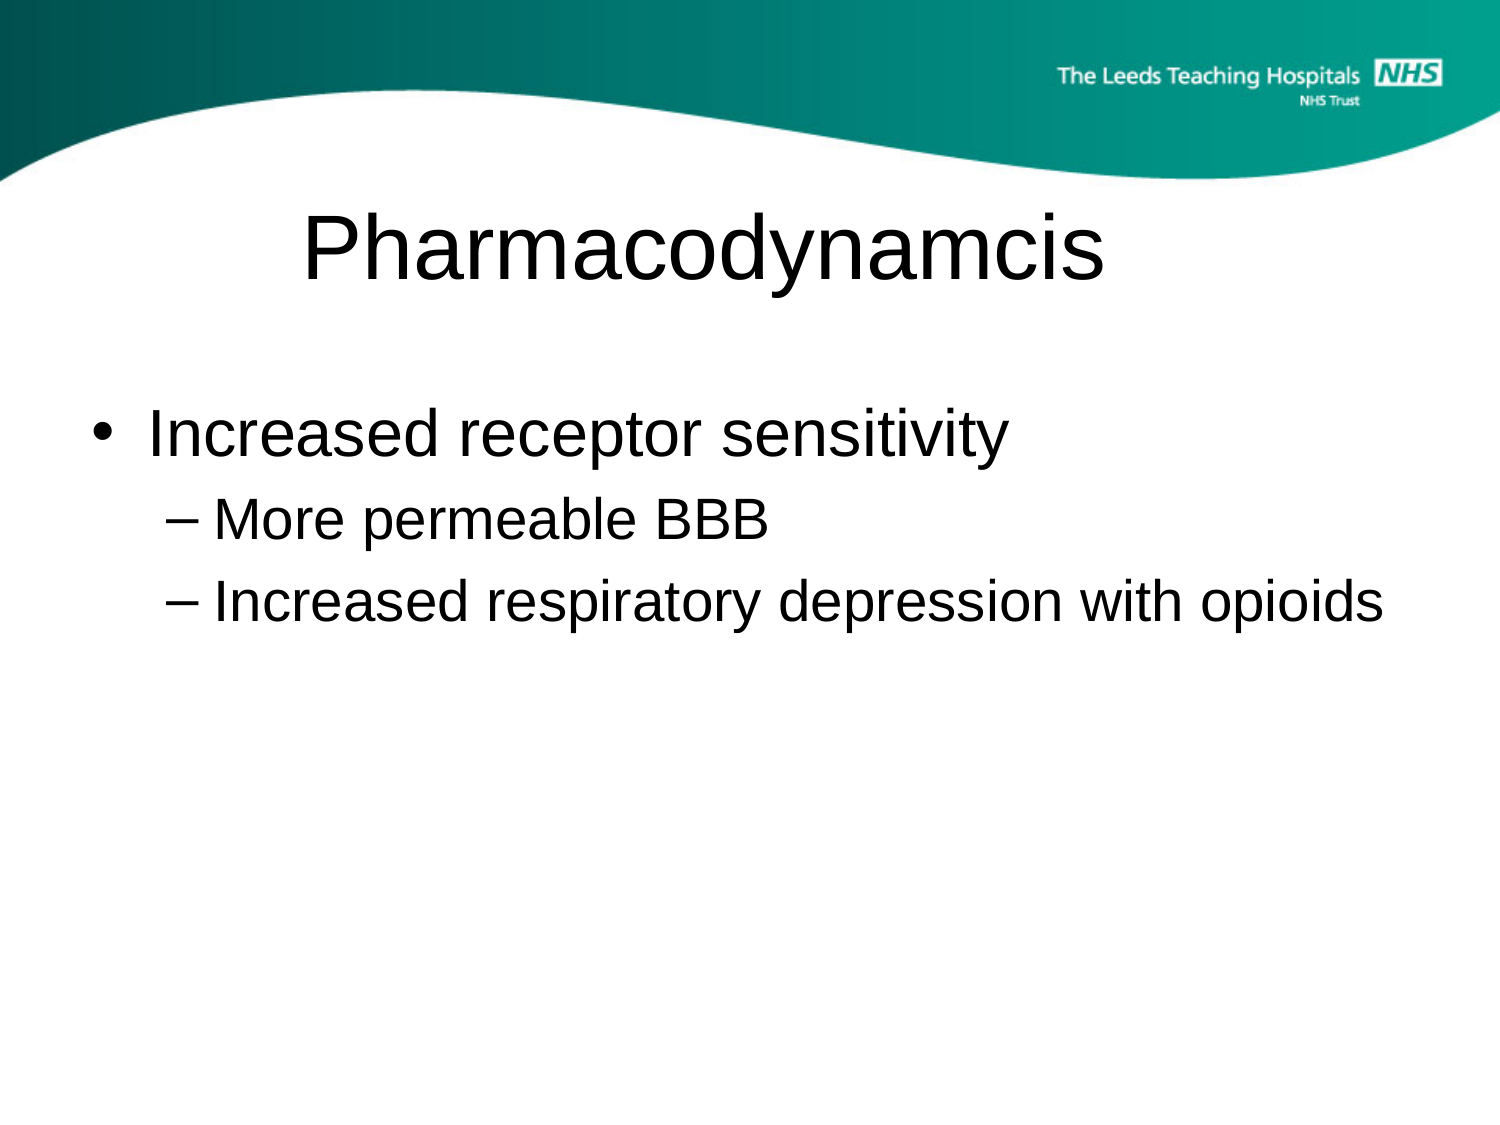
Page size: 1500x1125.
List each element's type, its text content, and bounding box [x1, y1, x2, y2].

picture [0, 0, 1500, 1125]
list Increased receptor sensitivity More permeable BBB Increased respiratory depression with opioids [76, 382, 1427, 1125]
title Pharmacodynamcis [29, 149, 1380, 337]
